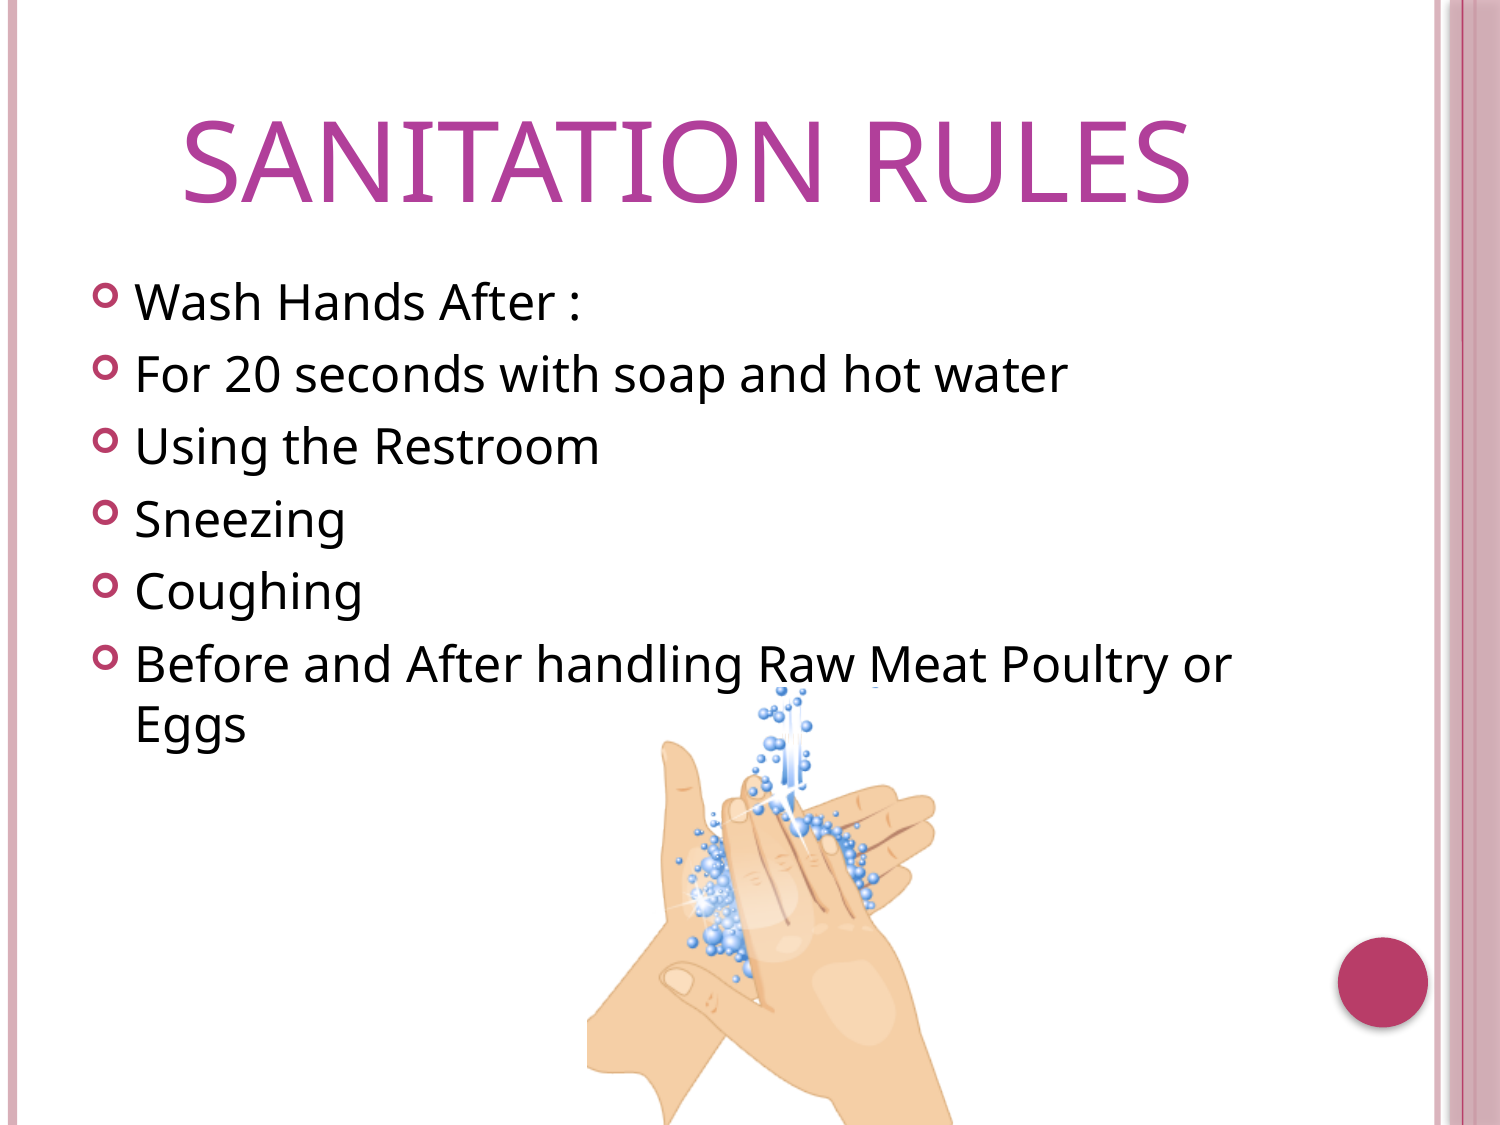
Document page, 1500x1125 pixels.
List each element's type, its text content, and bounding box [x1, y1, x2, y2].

list Wash Hands After : For 20 seconds with soap and hot water Using the Restroom Sneezing Coughing Before and After handling Raw Meat Poultry or Eggs [75, 262, 1300, 1062]
picture [586, 686, 1038, 1125]
title Sanitation Rules [75, 45, 1300, 233]
